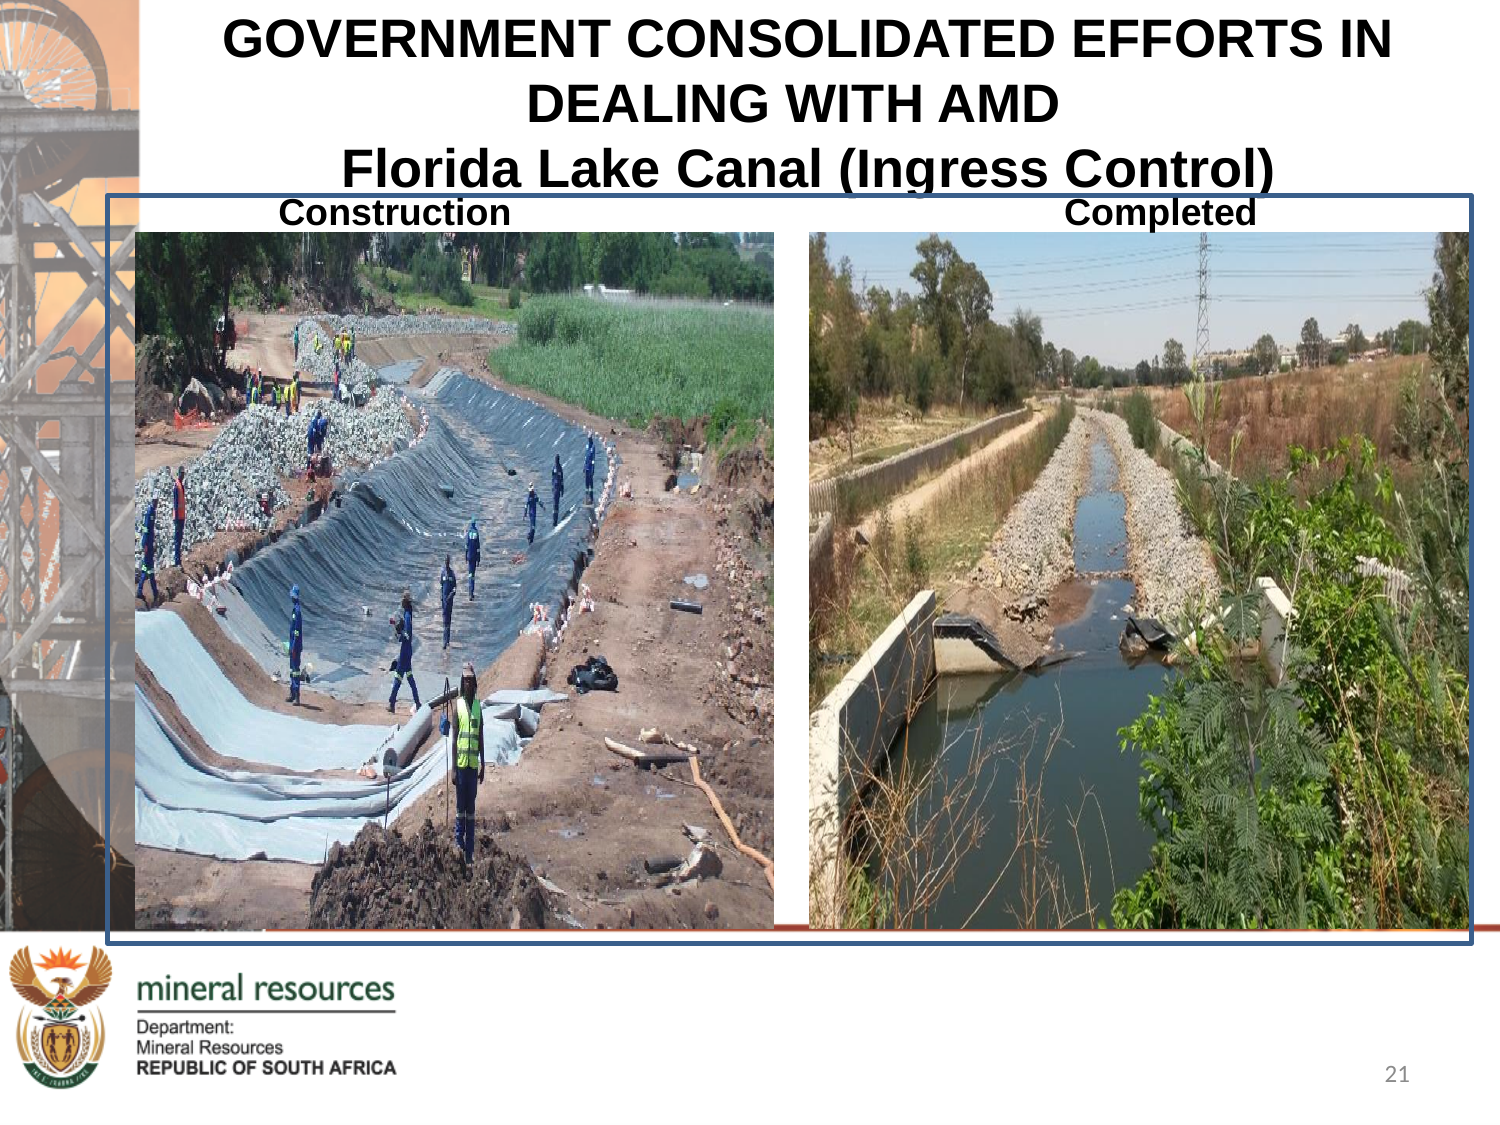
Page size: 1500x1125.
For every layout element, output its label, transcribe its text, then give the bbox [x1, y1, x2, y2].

text_box GOVERNMENT CONSOLIDATED EFFORTS IN DEALING WITH AMD Florida Lake Canal (Ingress Control) [87, 35, 1500, 166]
slide_number 21 [1074, 1042, 1425, 1103]
text_box Completed [1049, 180, 1298, 230]
text_box [105, 193, 1474, 946]
text_box Construction [263, 180, 536, 230]
picture [0, 0, 1500, 1125]
